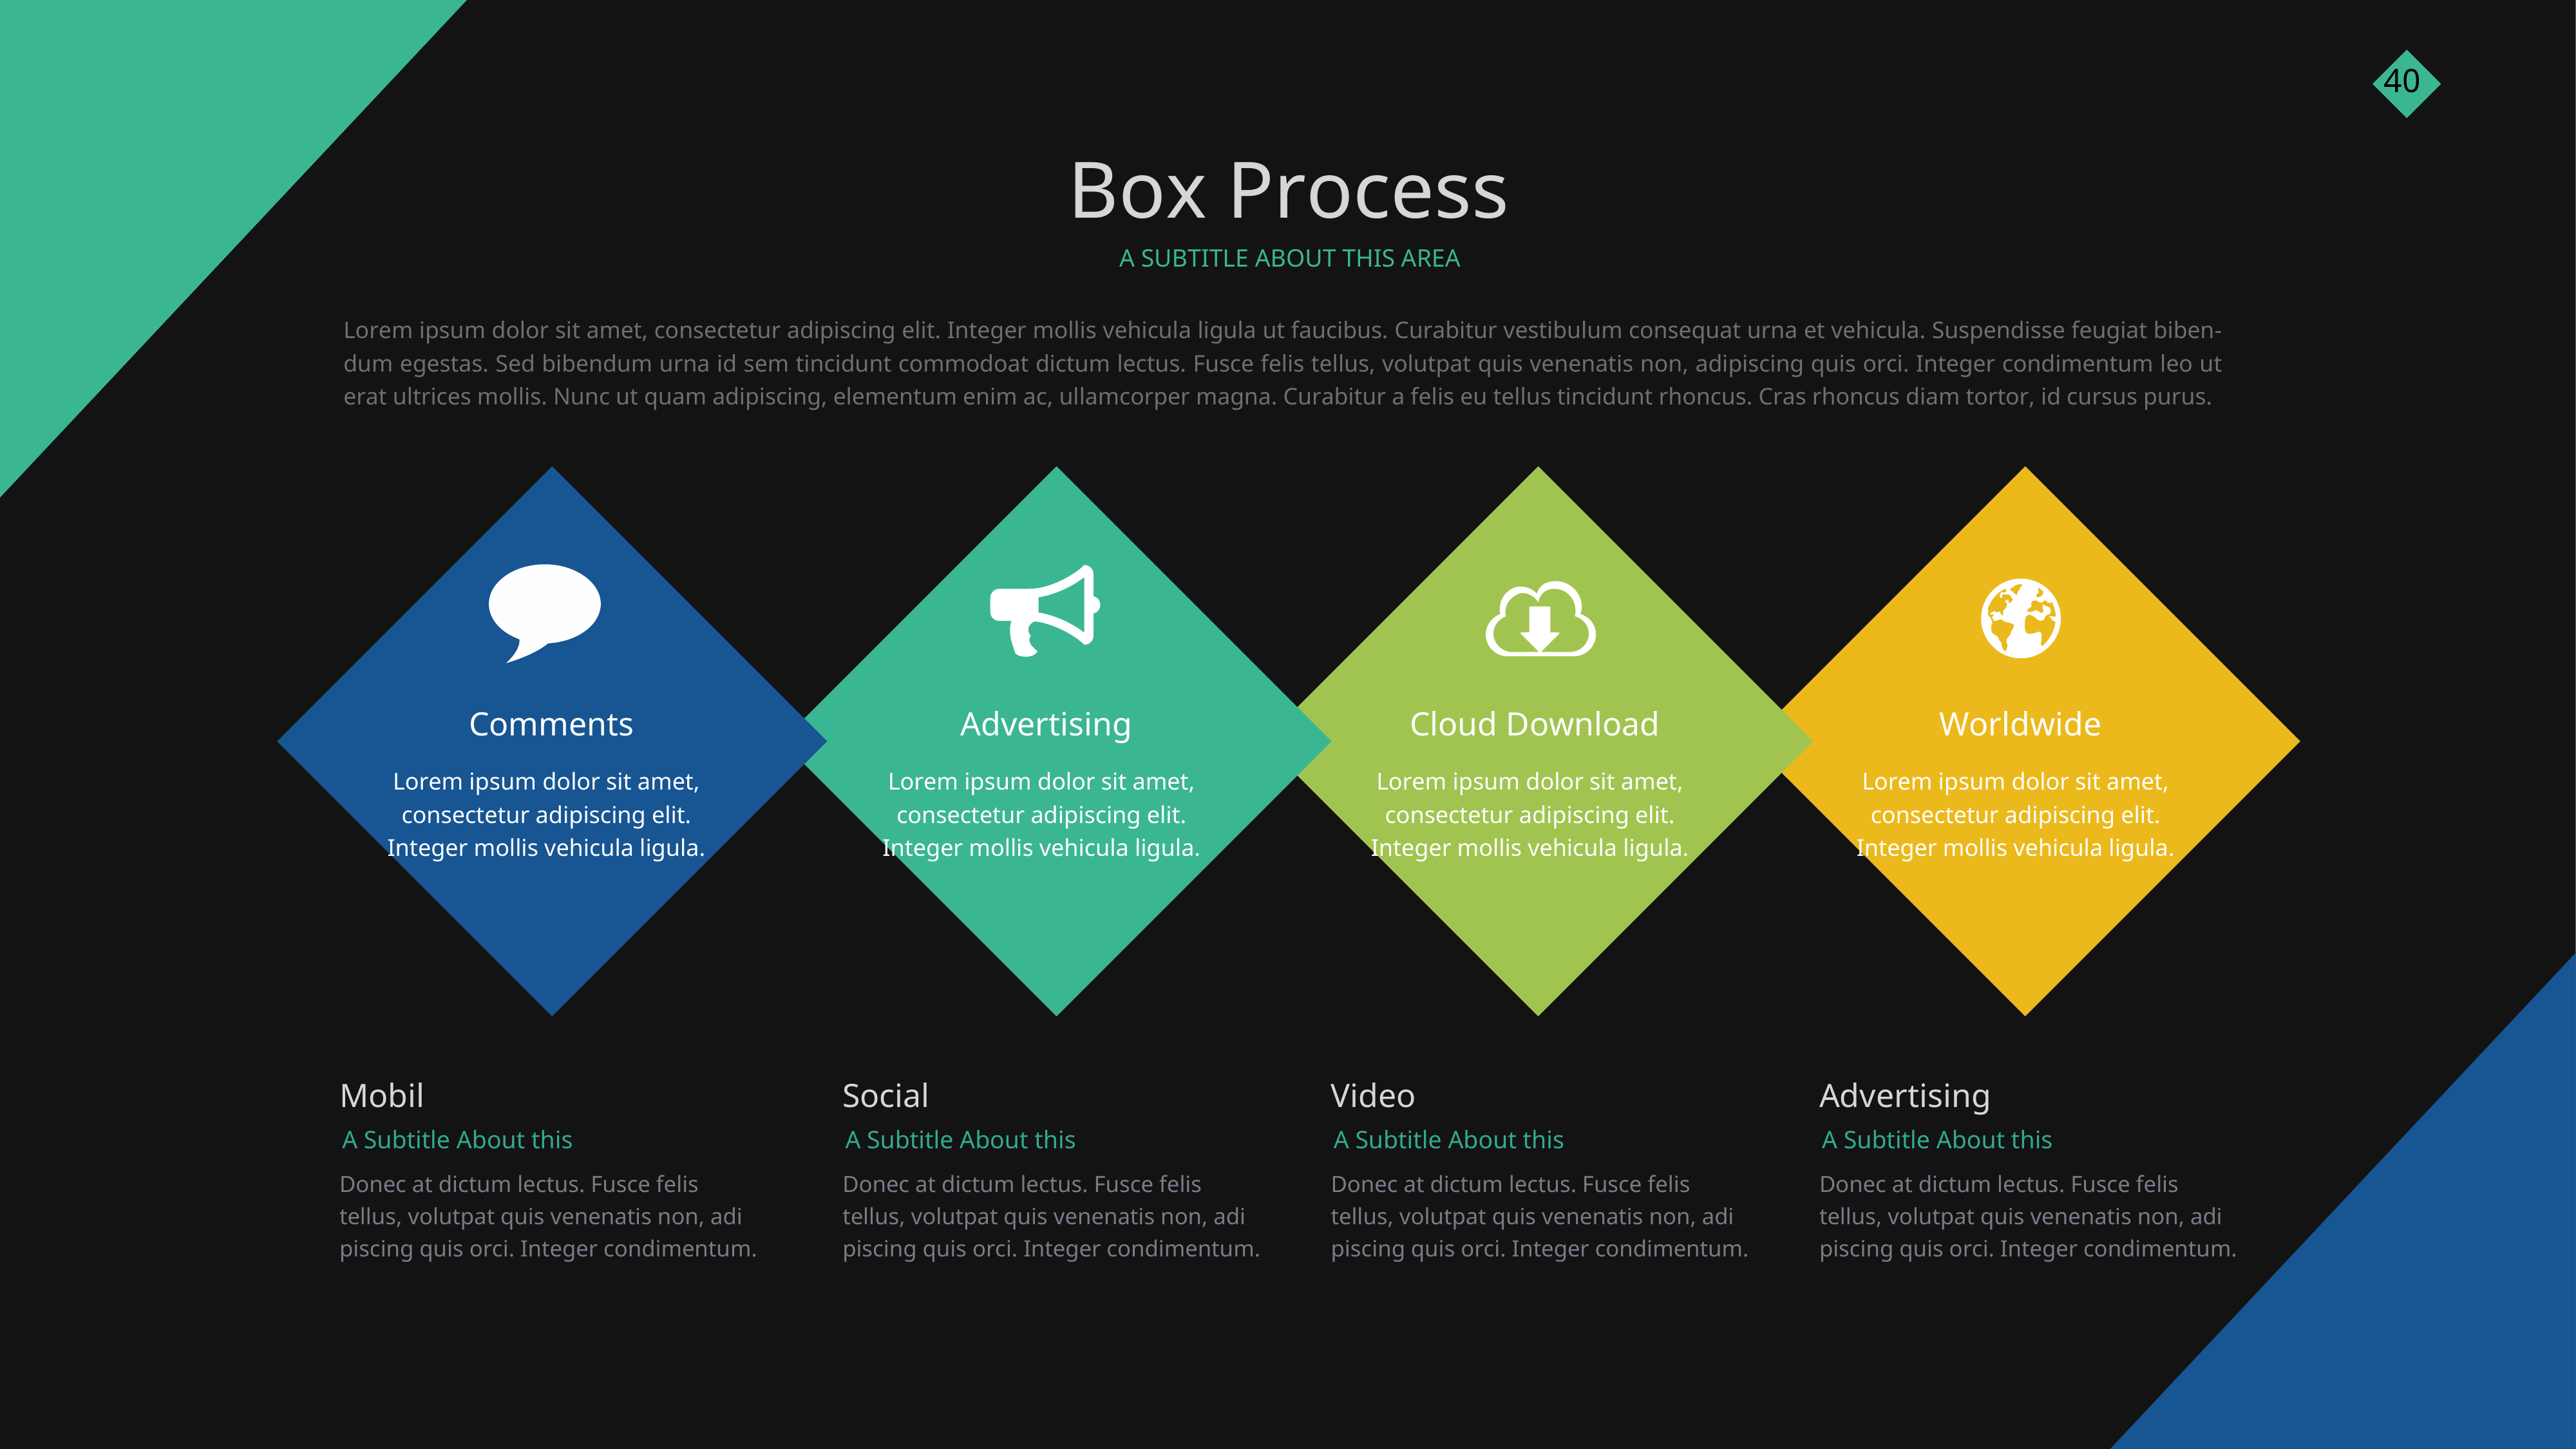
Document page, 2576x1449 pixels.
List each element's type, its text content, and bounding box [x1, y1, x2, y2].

text_box [489, 564, 601, 663]
text_box Advertising [858, 703, 1235, 743]
text_box [804, 466, 1332, 857]
text_box Lorem ipsum dolor sit amet, consectetur adipiscing elit. Integer mollis vehicula ligula ut faucibus. Curabitur vestibulum consequat urna et vehicula. Suspendisse feugiat biben- dum egestas. Sed bibendum urna id sem tincidunt commodoat dictum lectus. Fusce felis tellus, volutpat quis venenatis non, adipiscing quis orci. Integer condimentum leo ut erat ultrices mollis. Nunc ut quam adipiscing, elementum enim ac, ullamcorper magna. Curabitur a felis eu tellus tincidunt rhoncus. Cras rhoncus diam tortor, id cursus purus. [343, 310, 2225, 411]
text_box [1782, 466, 2300, 852]
text_box Advertising [1819, 1075, 2195, 1115]
text_box [1981, 578, 2061, 659]
text_box [1870, 862, 2180, 1017]
text_box Worldwide [1832, 703, 2209, 743]
text_box [277, 466, 828, 848]
text_box <number> [2375, 55, 2429, 116]
text_box Social [842, 1075, 1218, 1115]
text_box [2429, 71, 2441, 96]
text_box [902, 862, 1211, 1017]
text_box Box Process [348, 135, 2229, 238]
text_box Donec at dictum lectus. Fusce felis tellus, volutpat quis venenatis non, adi piscing quis orci. Integer condimentum. [1331, 1164, 1752, 1265]
text_box A Subtitle About this [1333, 1124, 1669, 1155]
text_box Donec at dictum lectus. Fusce felis tellus, volutpat quis venenatis non, adi piscing quis orci. Integer condimentum. [1819, 1164, 2241, 1265]
text_box [990, 565, 1101, 657]
text_box Mobil [339, 1075, 715, 1115]
text_box [1486, 581, 1596, 656]
text_box Cloud Download [1347, 703, 1723, 743]
text_box [0, 0, 468, 498]
text_box Donec at dictum lectus. Fusce felis tellus, volutpat quis venenatis non, adi piscing quis orci. Integer condimentum. [842, 1164, 1264, 1265]
text_box Lorem ipsum dolor sit amet, consectetur adipiscing elit. Integer mollis vehicula ligula. [373, 761, 721, 862]
text_box Lorem ipsum dolor sit amet, consectetur adipiscing elit. Integer mollis vehicula ligula. [867, 761, 1216, 862]
text_box A Subtitle About this [342, 1124, 678, 1155]
text_box Donec at dictum lectus. Fusce felis tellus, volutpat quis venenatis non, adi piscing quis orci. Integer condimentum. [339, 1164, 761, 1265]
text_box [1298, 466, 1814, 851]
text_box A SUBTITLE ABOUT THIS AREA [350, 242, 2230, 272]
text_box Comments [363, 703, 739, 743]
text_box [397, 862, 707, 1017]
text_box Lorem ipsum dolor sit amet, consectetur adipiscing elit. Integer mollis vehicula ligula. [1356, 761, 1704, 862]
text_box [2401, 50, 2412, 55]
text_box [1383, 862, 1693, 1017]
text_box Lorem ipsum dolor sit amet, consectetur adipiscing elit. Integer mollis vehicula ligula. [1842, 761, 2190, 862]
text_box A Subtitle About this [845, 1124, 1181, 1155]
text_box Video [1331, 1075, 1707, 1115]
text_box [2110, 952, 2576, 1449]
text_box A Subtitle About this [1822, 1124, 2157, 1155]
